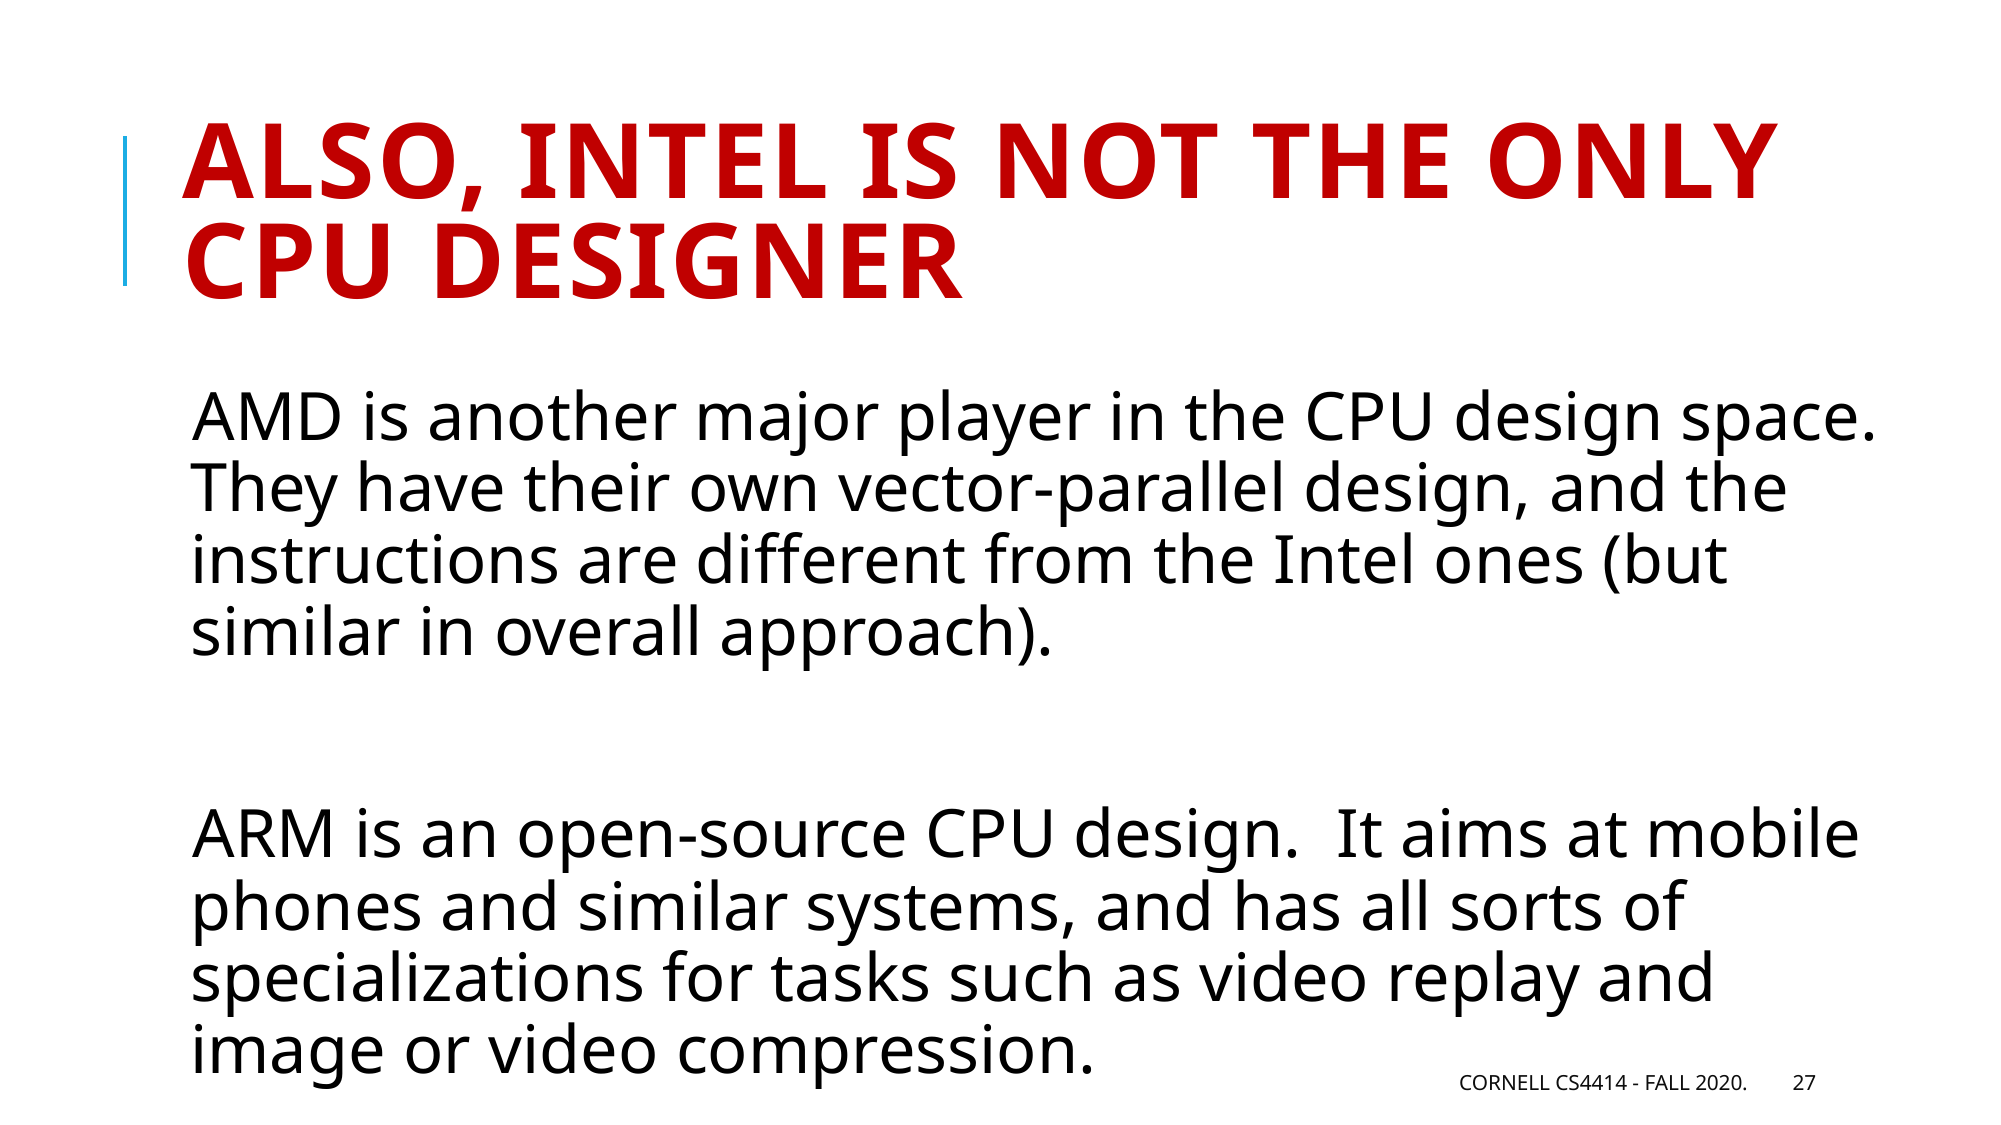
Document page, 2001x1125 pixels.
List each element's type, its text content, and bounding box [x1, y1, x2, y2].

title Also, Intel is not the only CPU designer [168, 96, 1914, 342]
slide_number 27 [1777, 1061, 1938, 1107]
footer Cornell CS4414 - Fall 2020. [794, 1061, 1763, 1107]
list AMD is another major player in the CPU design space. They have their own vector-parallel design, and the instructions are different from the Intel ones (but similar in overall approach). ARM is an open-source CPU design. It aims at mobile phones and similar systems, and has all sorts of specializations for tasks such as video replay and image or video compression. [168, 375, 1914, 1035]
